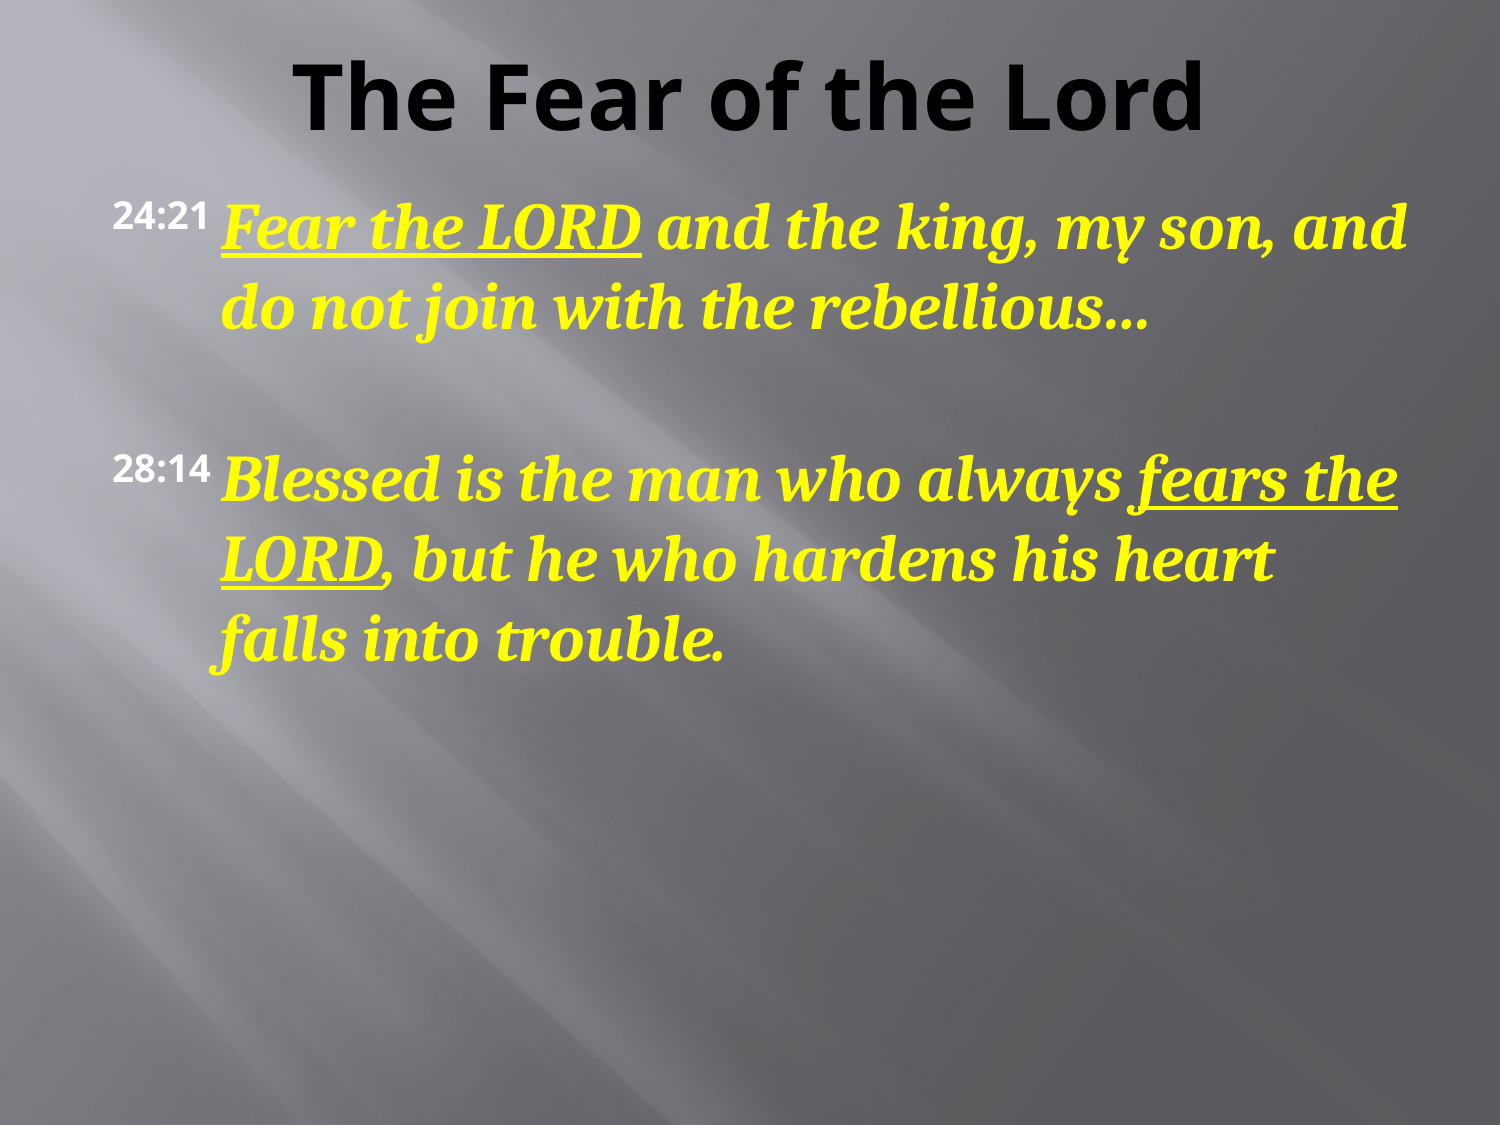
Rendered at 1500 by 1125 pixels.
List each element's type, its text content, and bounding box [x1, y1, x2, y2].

title The Fear of the Lord [75, 0, 1425, 174]
list 24:21 Fear the LORD and the king, my son, and do not join with the rebellious… 28:14 Blessed is the man who always fears the LORD, but he who hardens his heart falls into trouble. [75, 174, 1425, 1125]
